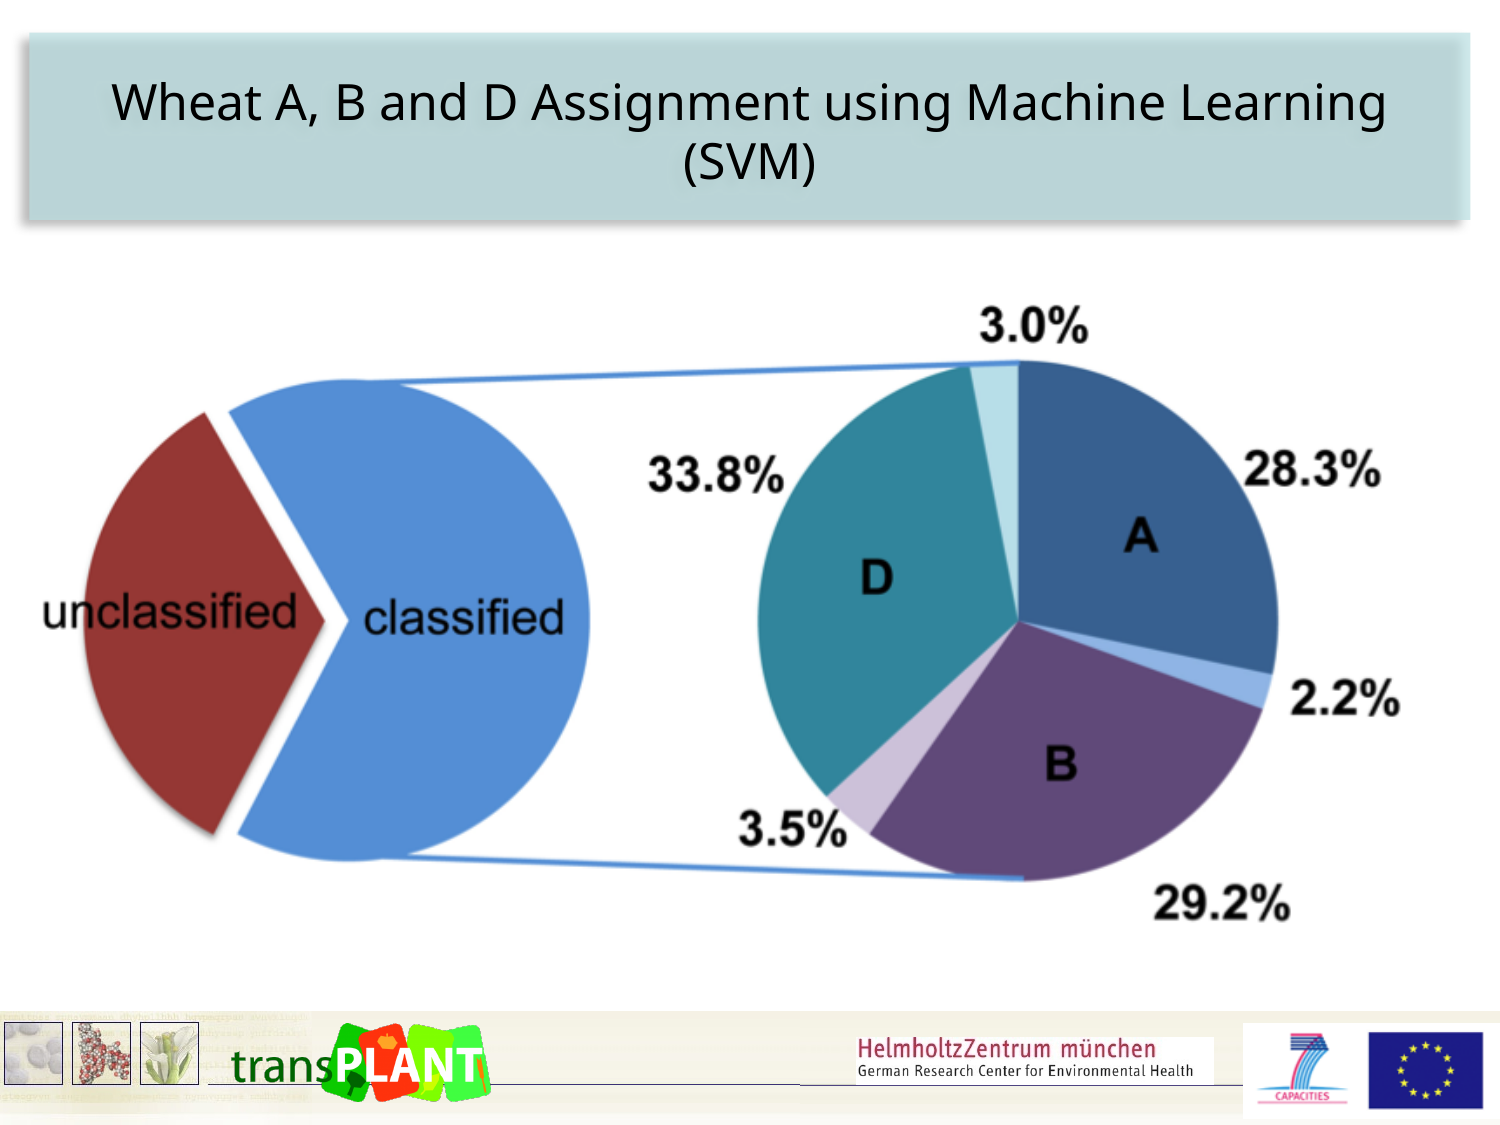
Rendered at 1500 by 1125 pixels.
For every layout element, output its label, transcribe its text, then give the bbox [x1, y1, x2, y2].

picture [0, 241, 1500, 1125]
text_box Wheat A, B and D Assignment using Machine Learning (SVM) [29, 32, 1471, 220]
